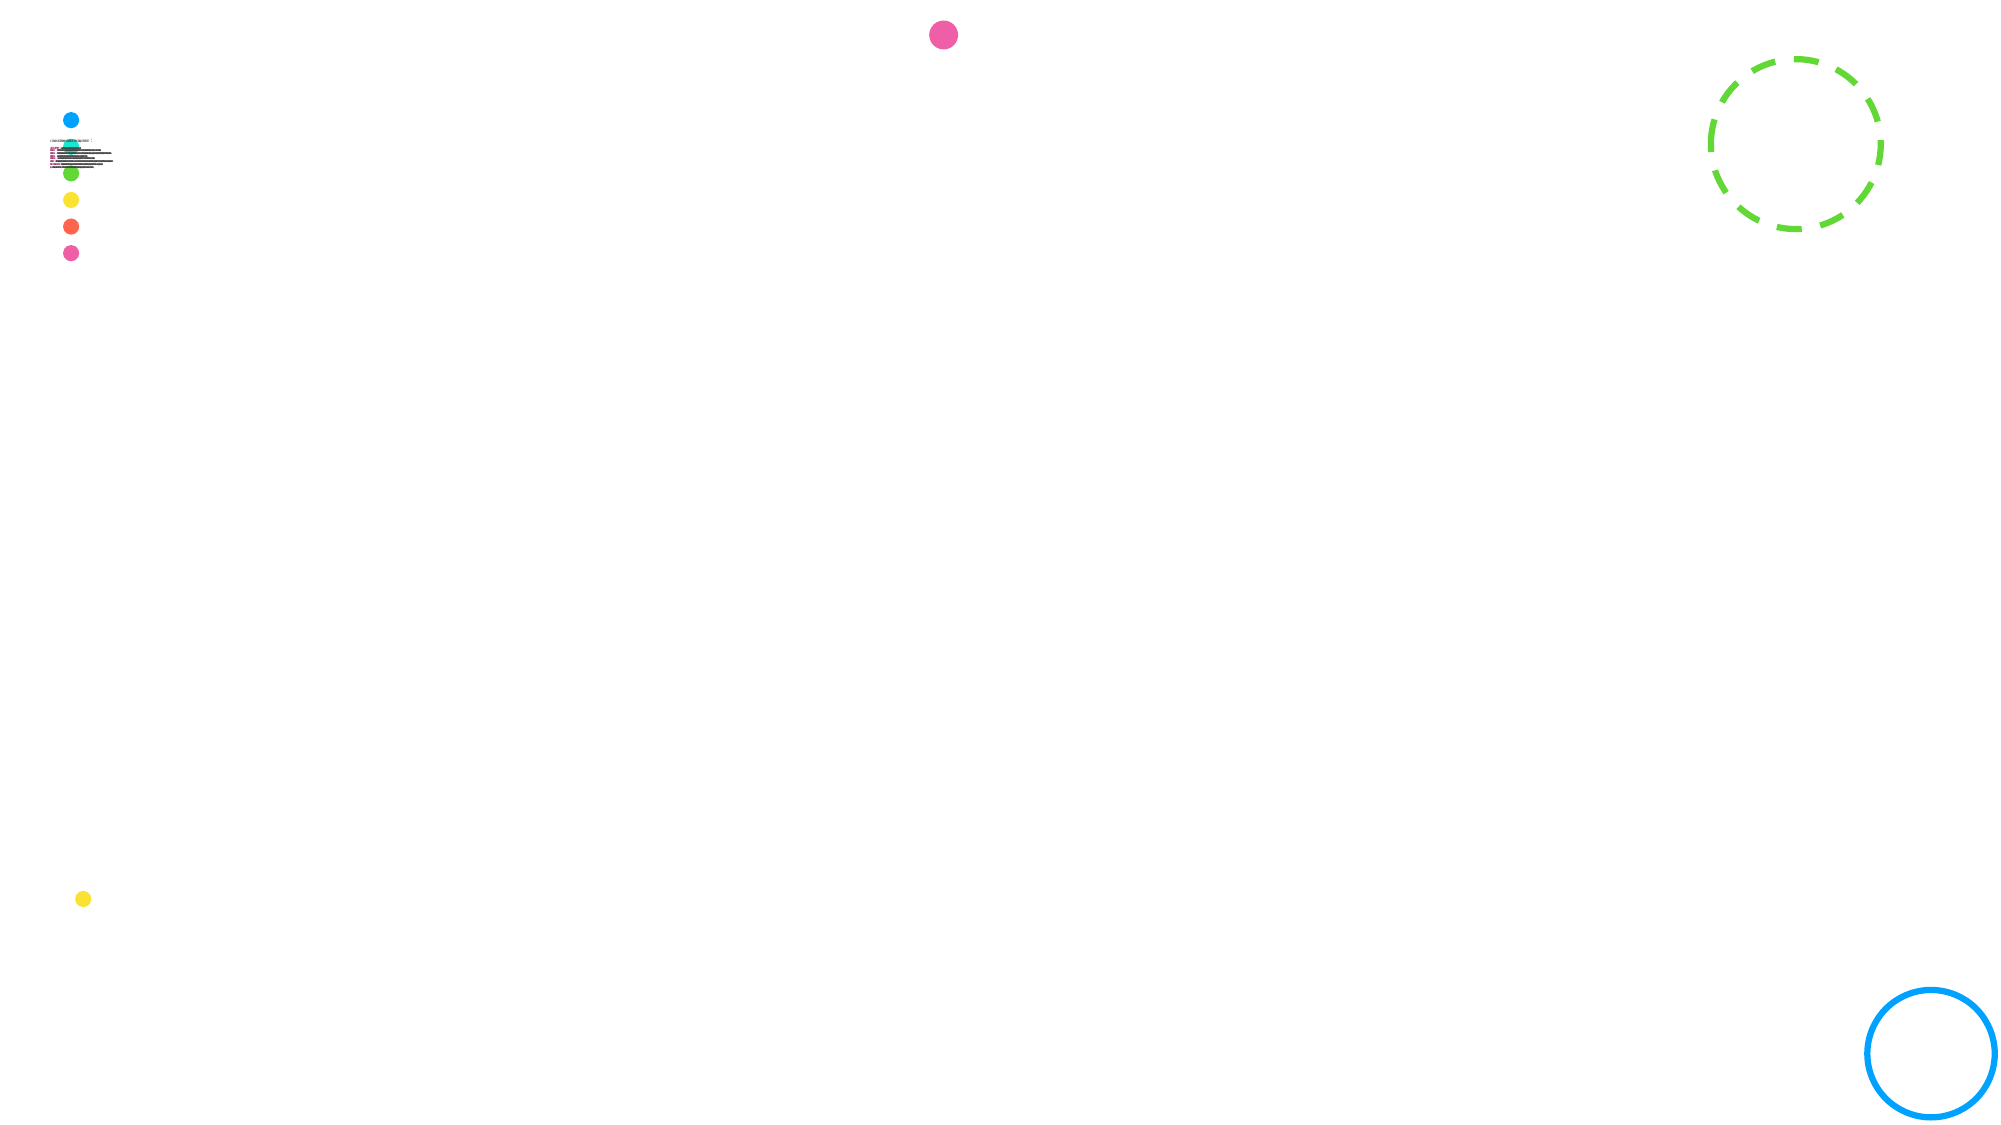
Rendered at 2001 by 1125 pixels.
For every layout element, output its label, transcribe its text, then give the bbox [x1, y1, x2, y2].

title К таким активным компонентам пищи относят: Бета-каротин- Он на долгий срок защищает клетки мозга. Содержится в ярких плодах – тыкве, моркови, манго, дыне, папайе. Витамин В1- Тормозит старение коры головного мозга, улучшает доставку кислорода нейронам, помогает внутриклеточному процессу выработки энергии. Его содержат продукты животного происхождения: курица, телятина, рыба, а также орехи, зернобобовые. Витамин В6- Помогает производить медиаторы (специальные молекулы, с помощью которых в нервной системе передаются команды). Источники – яйца, молочная продукция, пророщенная пшеница, картофель, курица, индейка, красное мясо, продукты морского происхождения (жирные сорта морской рыбы), зернобобовые. Витамин В9 - Снижает риск повреждения стенок сосудов и образования тромбов. Находится преимущественно в растительных продуктах – овощах (зеленых листовых), фруктах, орехах. Витамин В12 - Отвечает за миелинизацию (покрытие специальными клетками) нервных волокон. Это нужно для быстрой передачи импульсов (для высокой скорости и точности возникновения реакции в ответ на раздражитель). Витамин С -Проявляет антиоксидантное действие (стабилизирует мембраны клеток), помогает усвояемости железа (а оно отвечает за уровень гемоглобина, который переносит кислород к клеткам центральной нервной системы, защищая головной мозг от гипоксии). Содержится преимущественно в зеленых овощах и цитрусовых фруктах. Омега-3 жирные кислоты. Предотвращают дегенерацию нейроцитов (которая возникает из-за гипоксии вследствие хронического уменьшения кровотока в бассейне одной из мозговых сосудов). Содержатся в жирных сортах рыбы – анчоус, сардина, тунец, лосось. Йод. Настолько важен (особенно на этапе роста мозга), что при его нехватке ребенок вырастет умственно неполноценным. Этим элементом богаты морепродукты (водоросли, представители фауны), говяжья печень, молоко, желток ЯЙца. [50, 69, 1874, 187]
